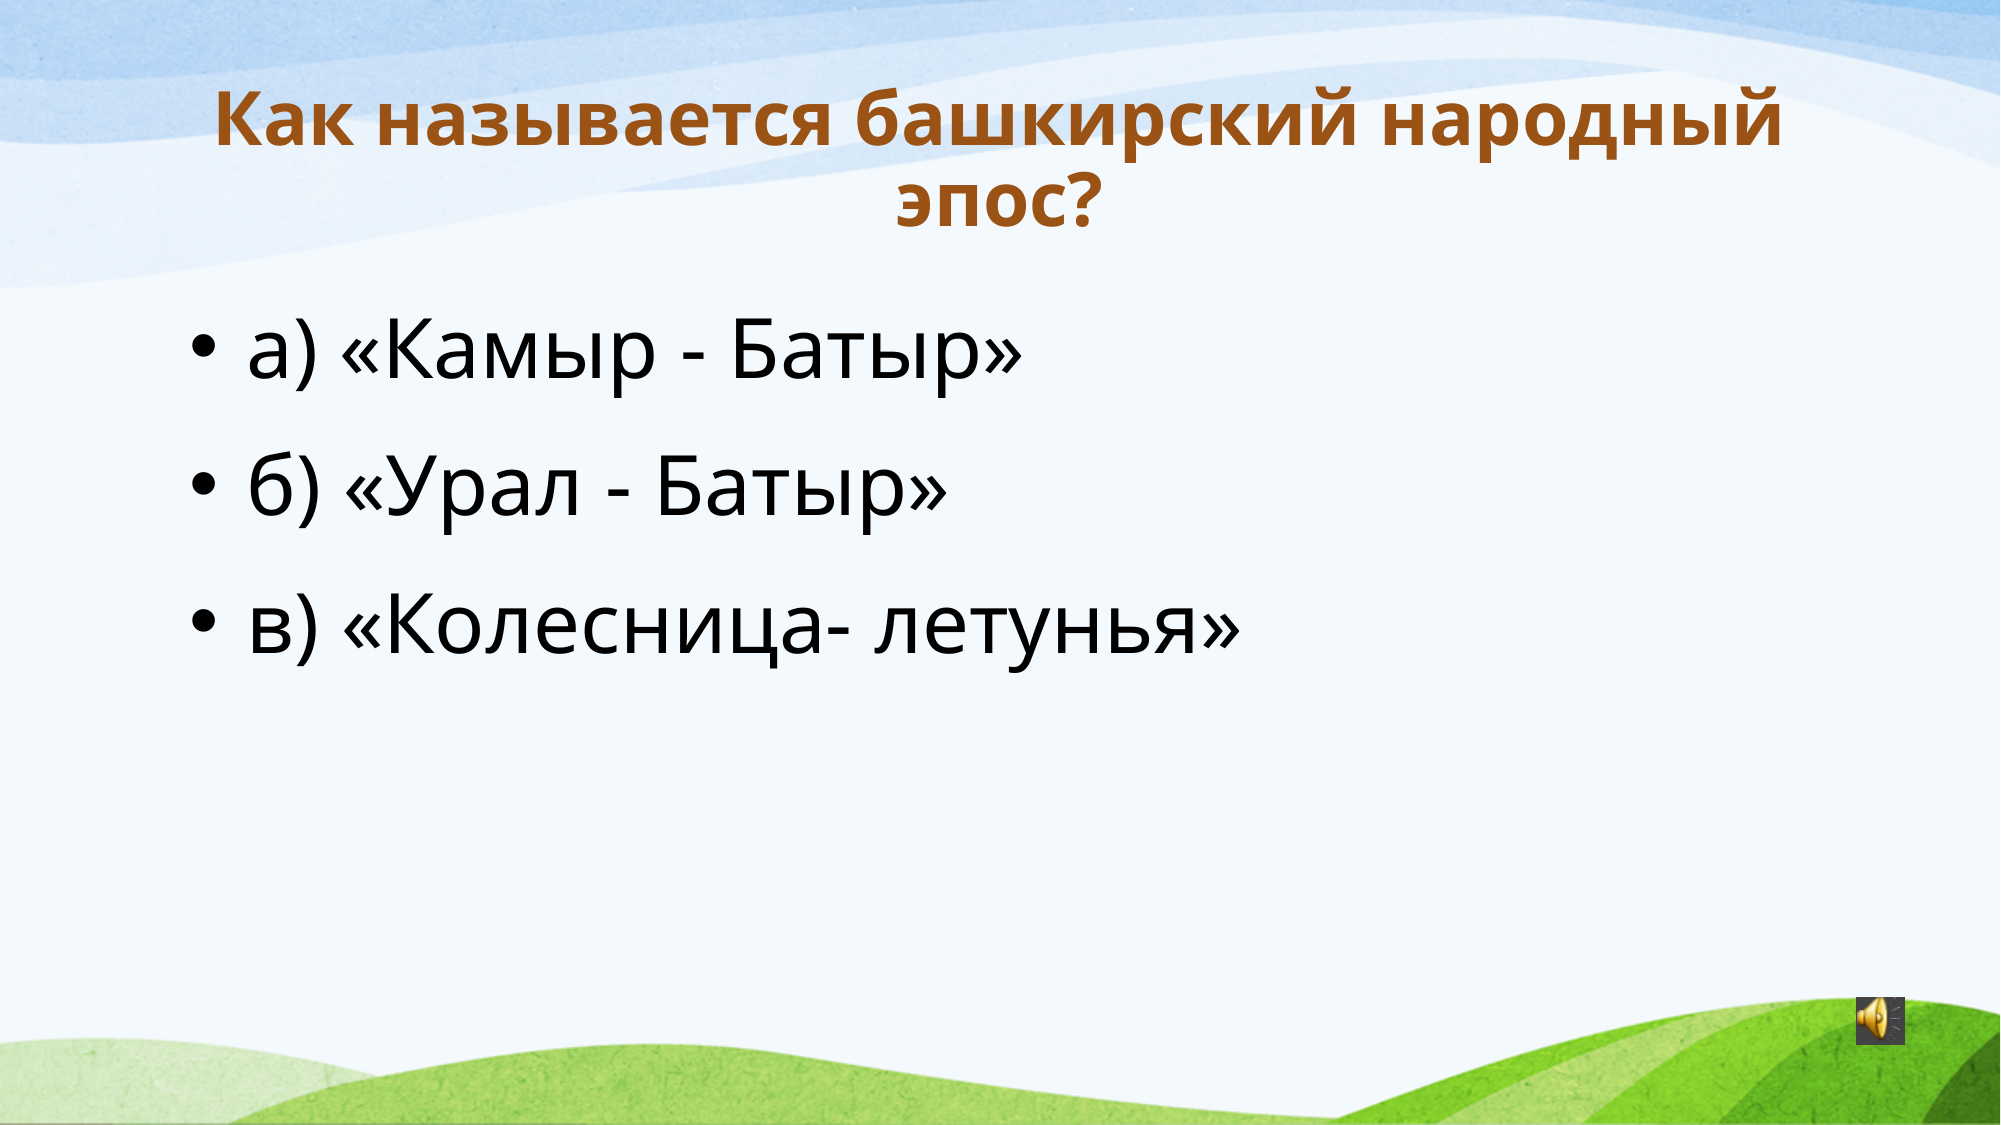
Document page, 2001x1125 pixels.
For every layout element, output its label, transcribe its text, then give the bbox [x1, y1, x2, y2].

list а) «Камыр - Батыр» б) «Урал - Батыр» в) «Колесница- летунья» [174, 287, 1825, 982]
title Как называется башкирский народный эпос? [174, 50, 1825, 250]
picture [0, 0, 2001, 1125]
